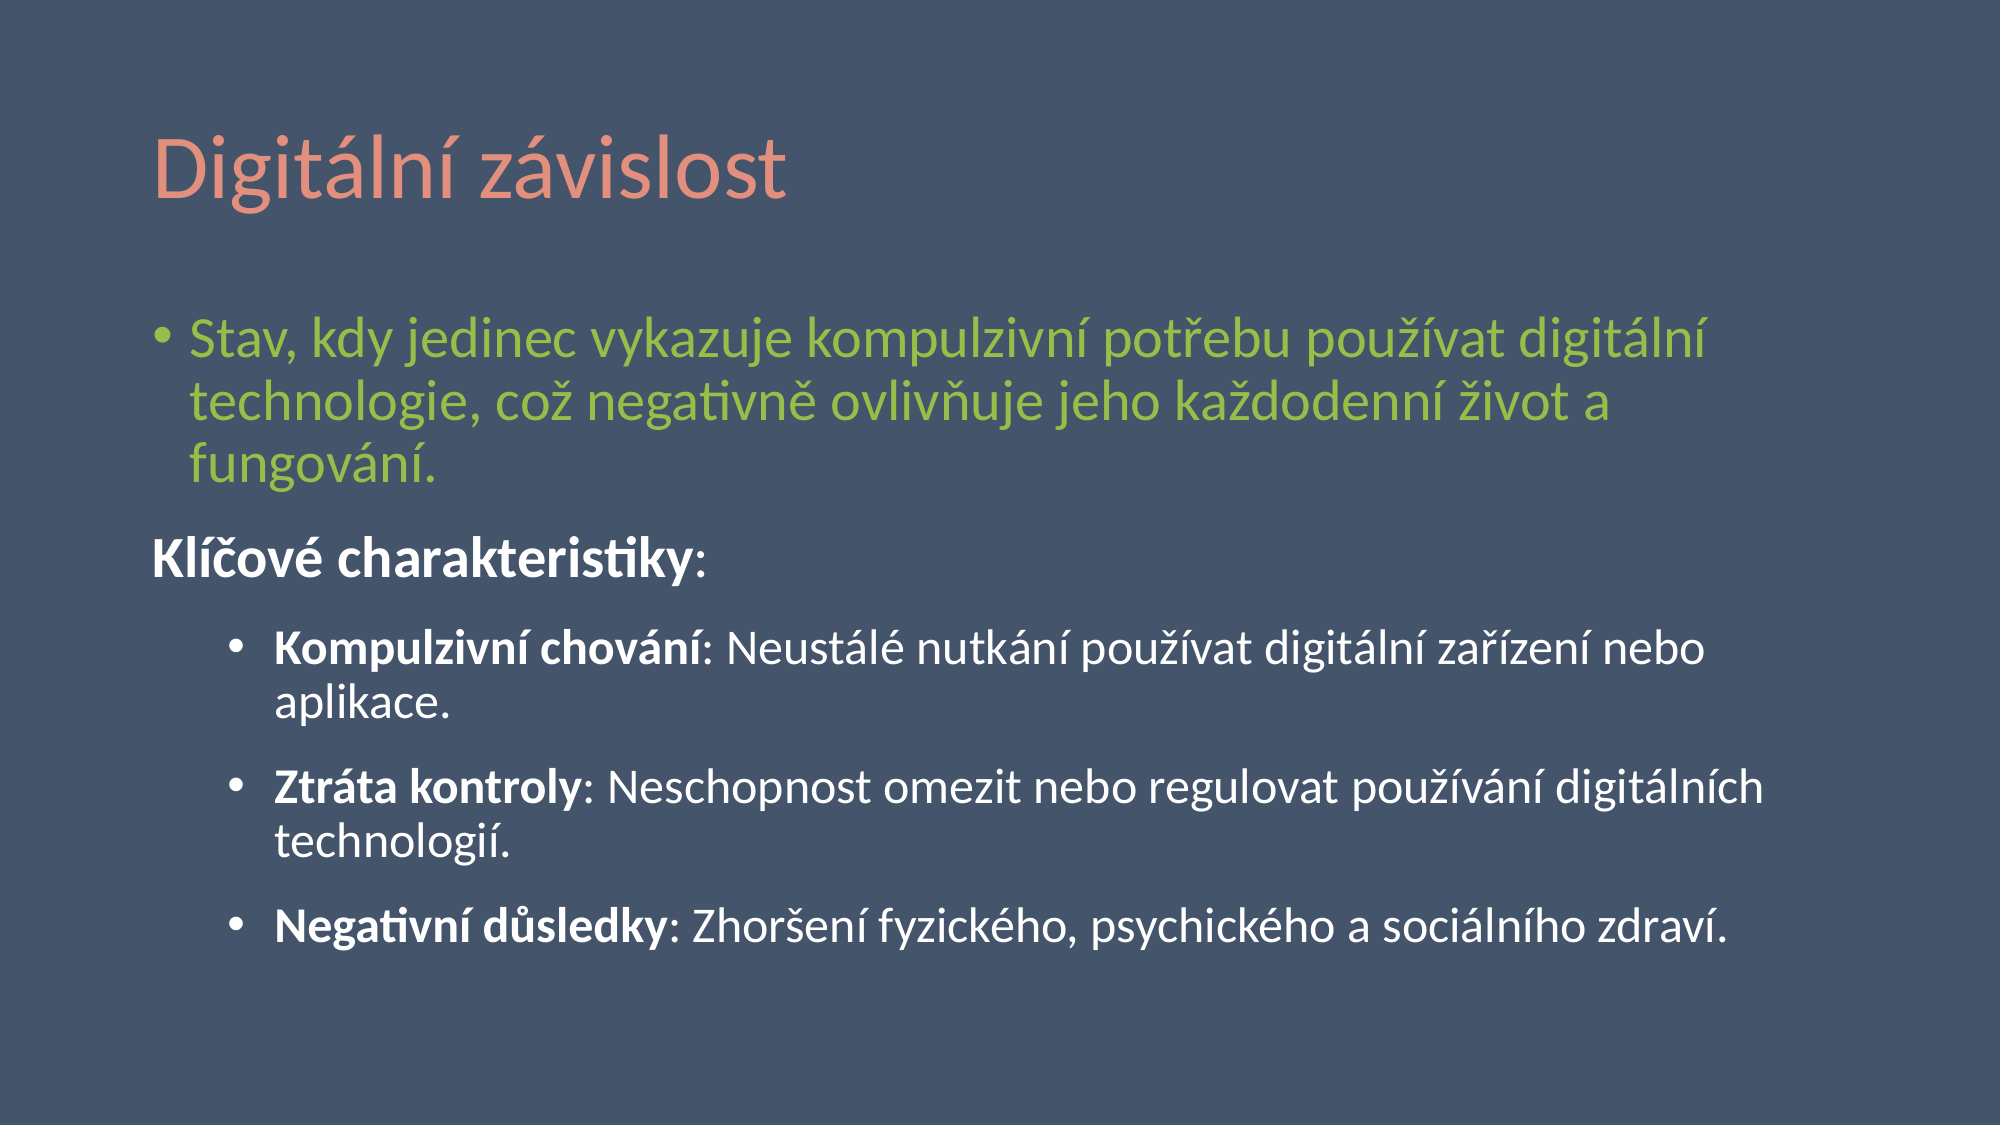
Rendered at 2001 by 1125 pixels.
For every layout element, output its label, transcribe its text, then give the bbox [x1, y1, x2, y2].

list Stav, kdy jedinec vykazuje kompulzivní potřebu používat digitální technologie, což negativně ovlivňuje jeho každodenní život a fungování. Klíčové charakteristiky: Kompulzivní chování: Neustálé nutkání používat digitální zařízení nebo aplikace. Ztráta kontroly: Neschopnost omezit nebo regulovat používání digitálních technologií. Negativní důsledky: Zhoršení fyzického, psychického a sociálního zdraví. [137, 299, 1863, 1014]
title Digitální závislost [137, 59, 1863, 278]
